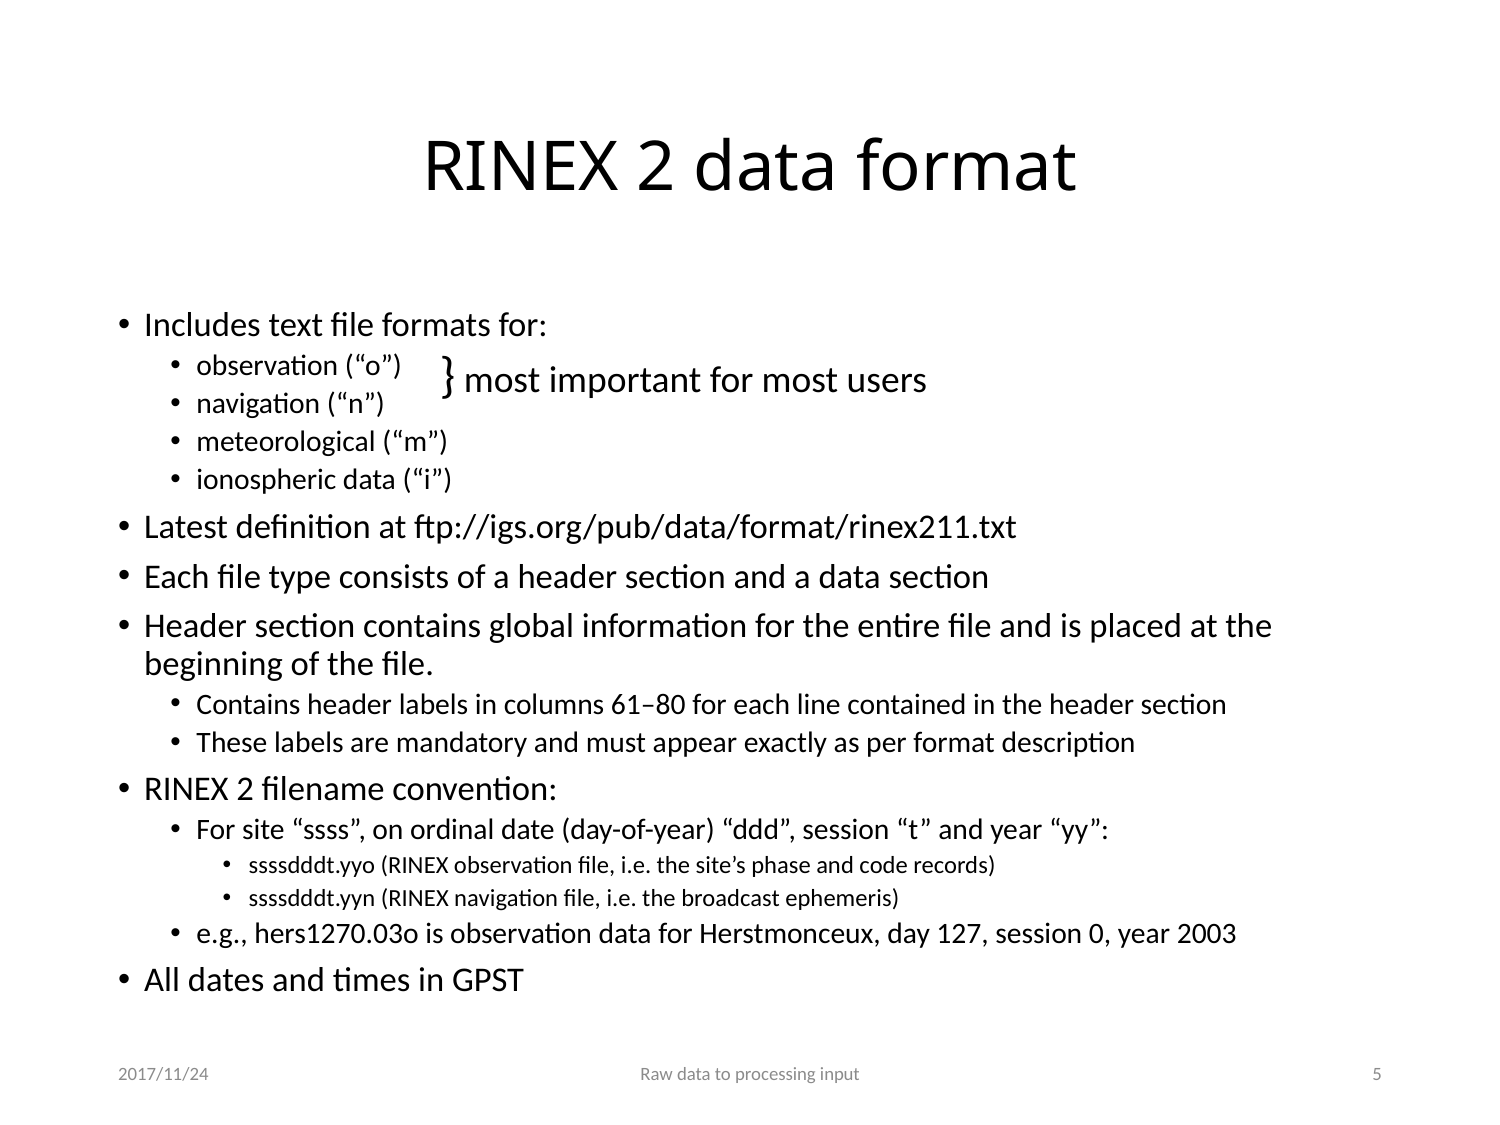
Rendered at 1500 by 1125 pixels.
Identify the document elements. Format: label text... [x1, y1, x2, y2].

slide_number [103, 1042, 441, 1103]
title RINEX 2 data format [103, 59, 1397, 278]
text_box } most important for most users [424, 334, 943, 410]
list Includes text file formats for: observation (“o”) navigation (“n”) meteorological (“m”) ionospheric data (“i”) Latest definition at ftp://igs.org/pub/data/format/rinex211.txt Each file type consists of a header section and a data section Header section contains global information for the entire file and is placed at the beginning of the file. Contains header labels in columns 61–80 for each line contained in the header section These labels are mandatory and must appear exactly as per format description RINEX 2 filename convention: For site “ssss”, on ordinal date (day-of-year) “ddd”, session “t” and year “yy”: ssssdddt.yyo (RINEX observation file, i.e. the site’s phase and code records) ssssdddt.yyn (RINEX navigation file, i.e. the broadcast ephemeris) e.g., hers1270.03o is observation data for Herstmonceux, day 127, session 0, year 2003 All dates and times in GPST [103, 299, 1397, 1014]
slide_number 4 [1059, 1042, 1397, 1103]
footer Raw data to processing input [496, 1042, 1004, 1103]
